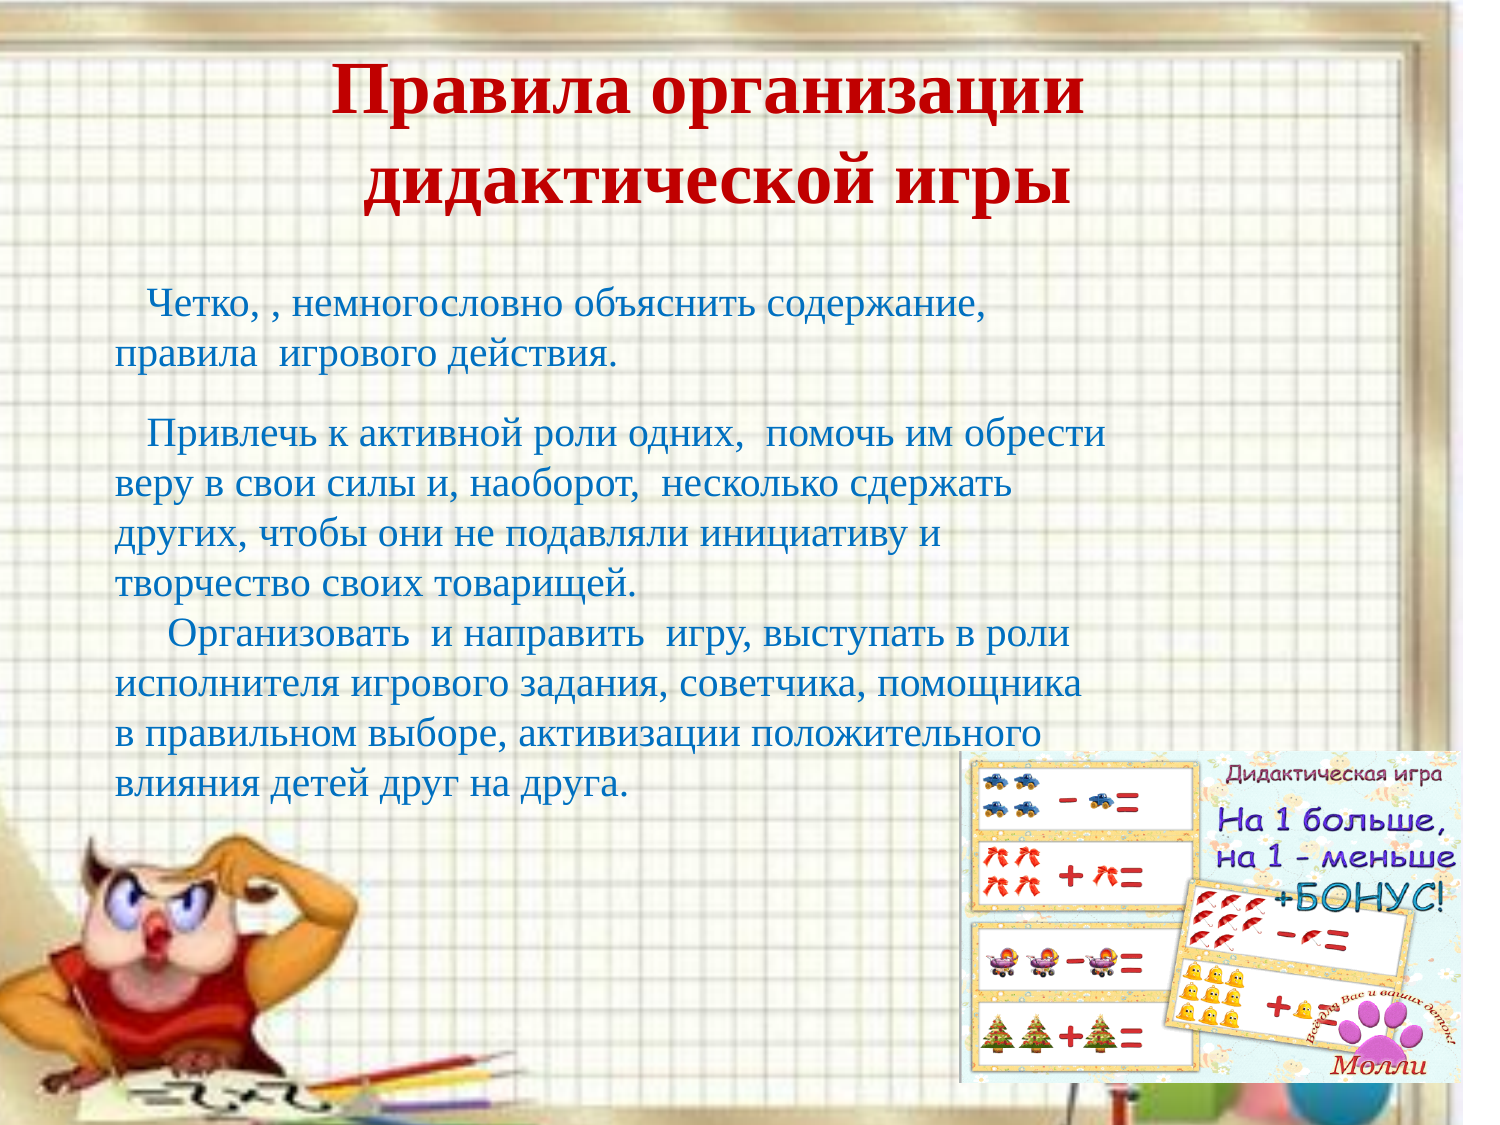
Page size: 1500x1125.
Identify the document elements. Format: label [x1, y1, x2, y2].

list [0, 0, 1463, 1125]
picture [959, 751, 1461, 1083]
